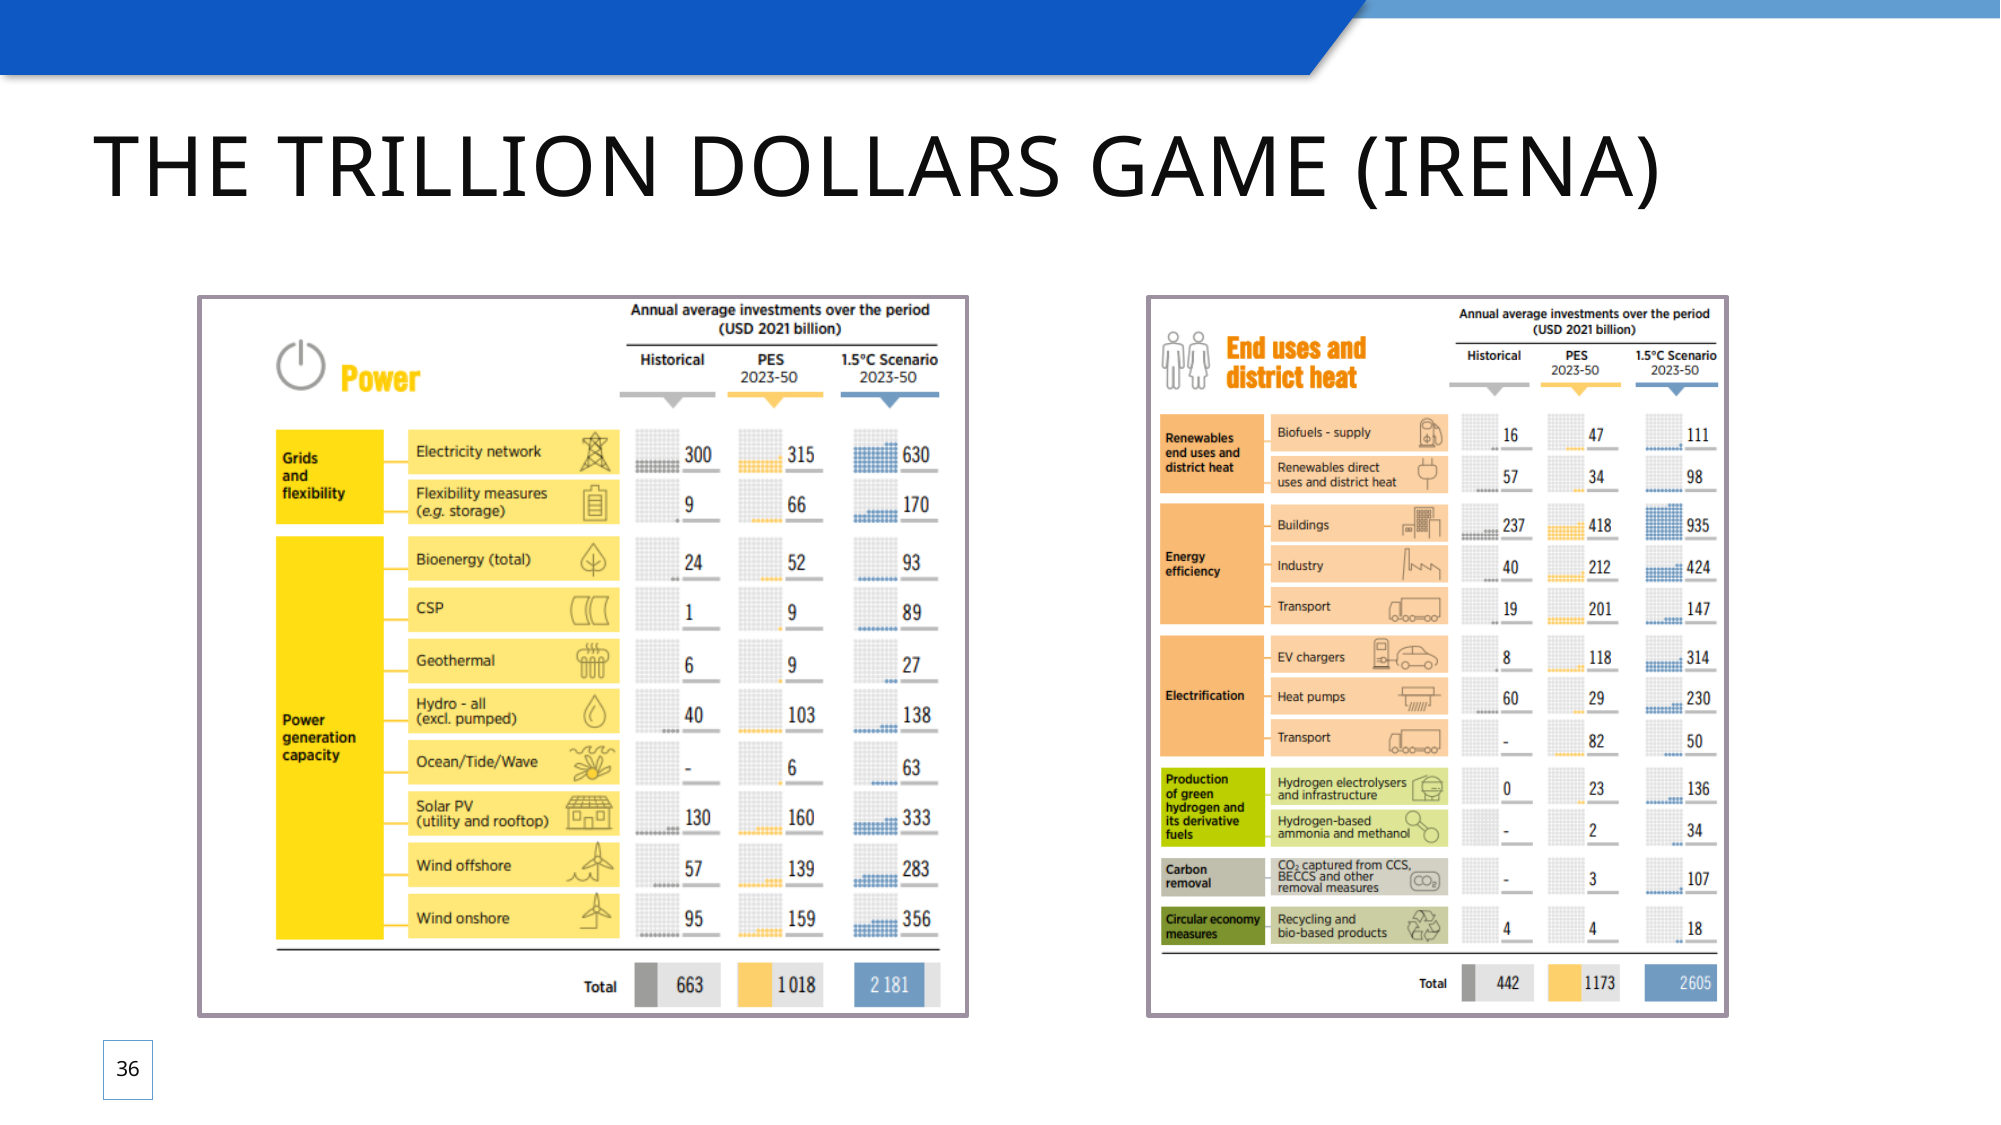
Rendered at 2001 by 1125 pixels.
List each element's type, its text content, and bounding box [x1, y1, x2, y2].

picture [1150, 299, 1725, 1014]
picture [201, 299, 965, 1014]
title The trillion dollars game (IRENA) [78, 105, 1852, 222]
slide_number 36 [103, 1040, 153, 1100]
